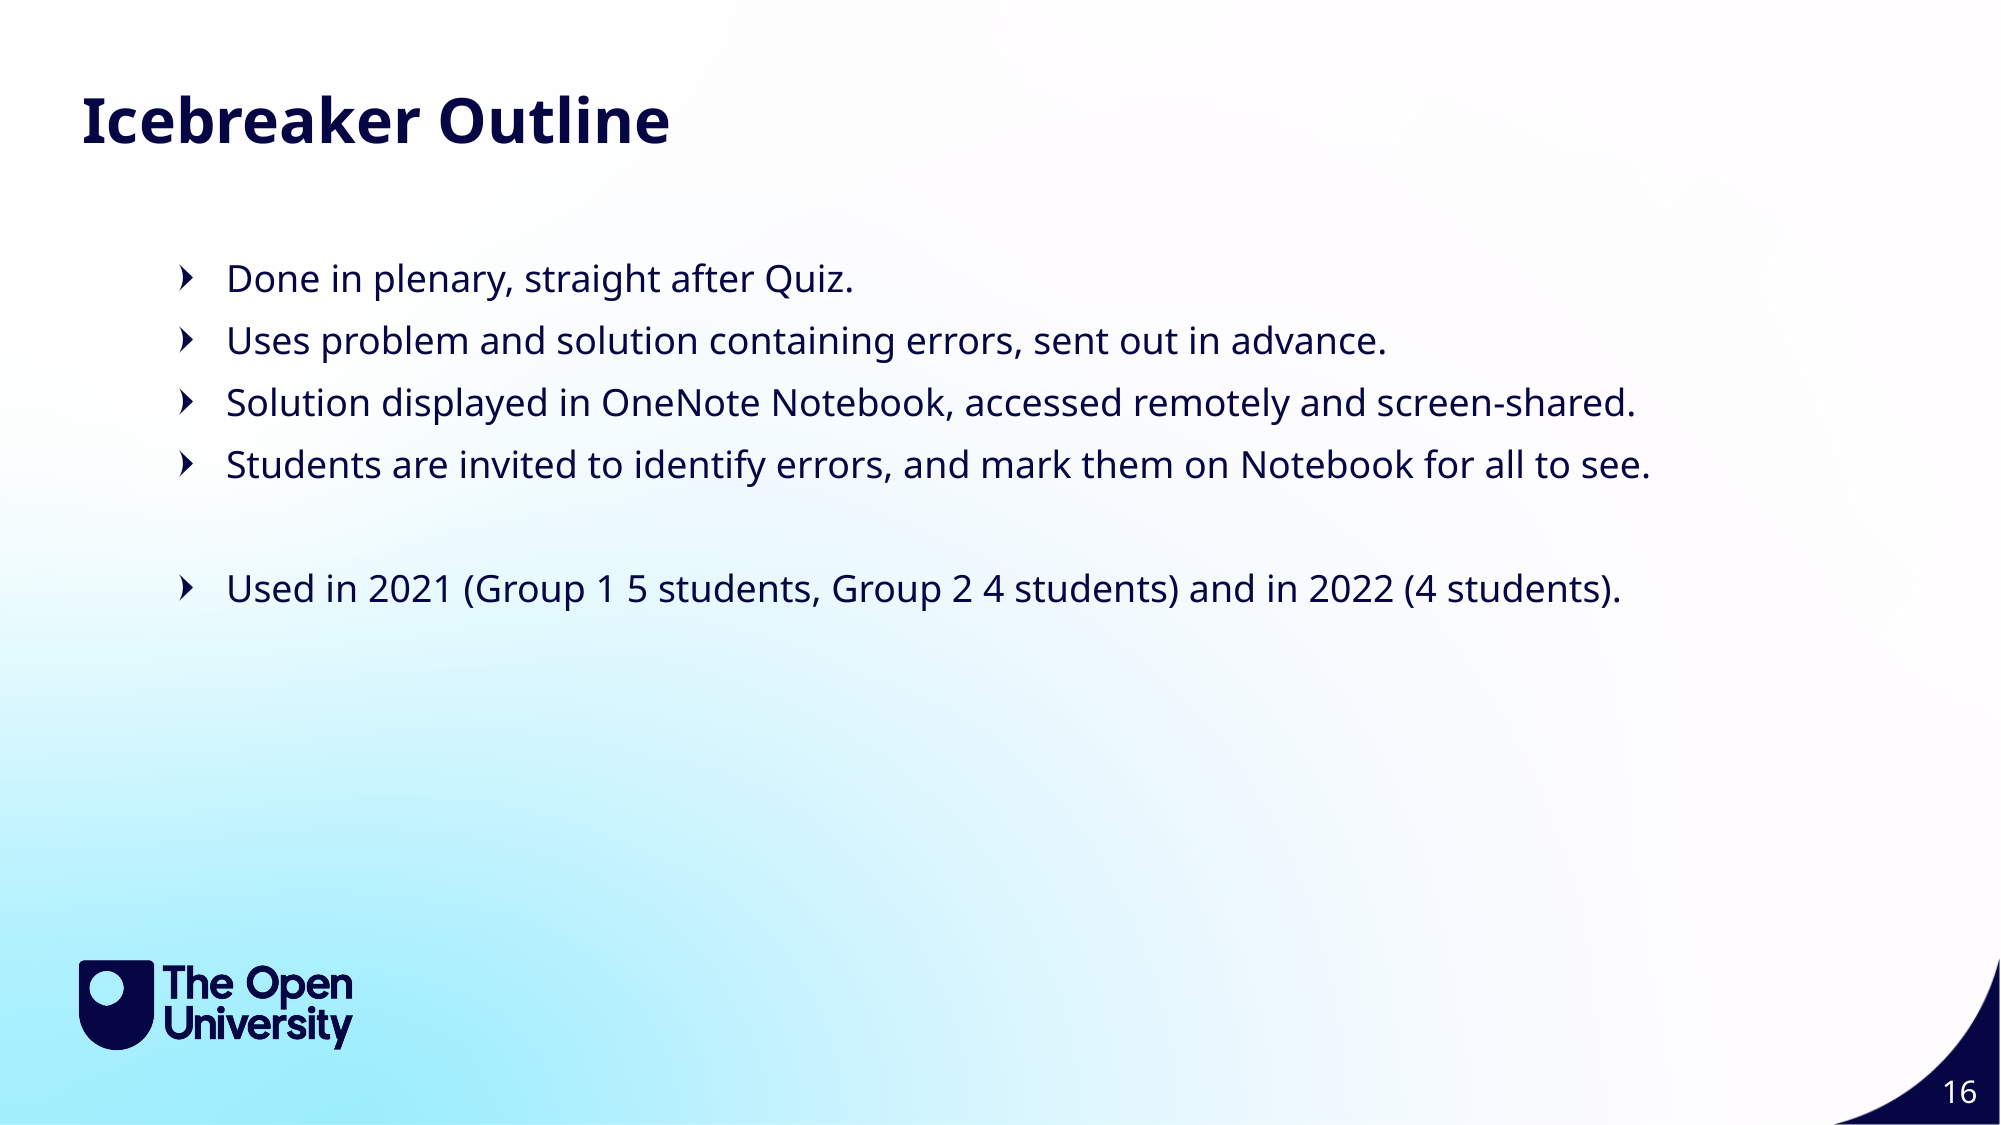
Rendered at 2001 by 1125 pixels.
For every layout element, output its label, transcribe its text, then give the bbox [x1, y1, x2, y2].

picture [179, 388, 193, 415]
picture [179, 264, 193, 291]
list Done in plenary, straight after Quiz. Uses problem and solution containing errors, sent out in advance. Solution displayed in OneNote Notebook, accessed remotely and screen-shared. Students are invited to identify errors, and mark them on Notebook for all to see. Used in 2021 (Group 1 5 students, Group 2 4 students) and in 2022 (4 students). [164, 243, 1738, 704]
picture [179, 450, 193, 477]
picture [179, 326, 193, 353]
list Icebreaker Outline [67, 66, 1835, 148]
picture [77, 956, 358, 1053]
picture [1834, 959, 2000, 1125]
picture [179, 574, 193, 601]
